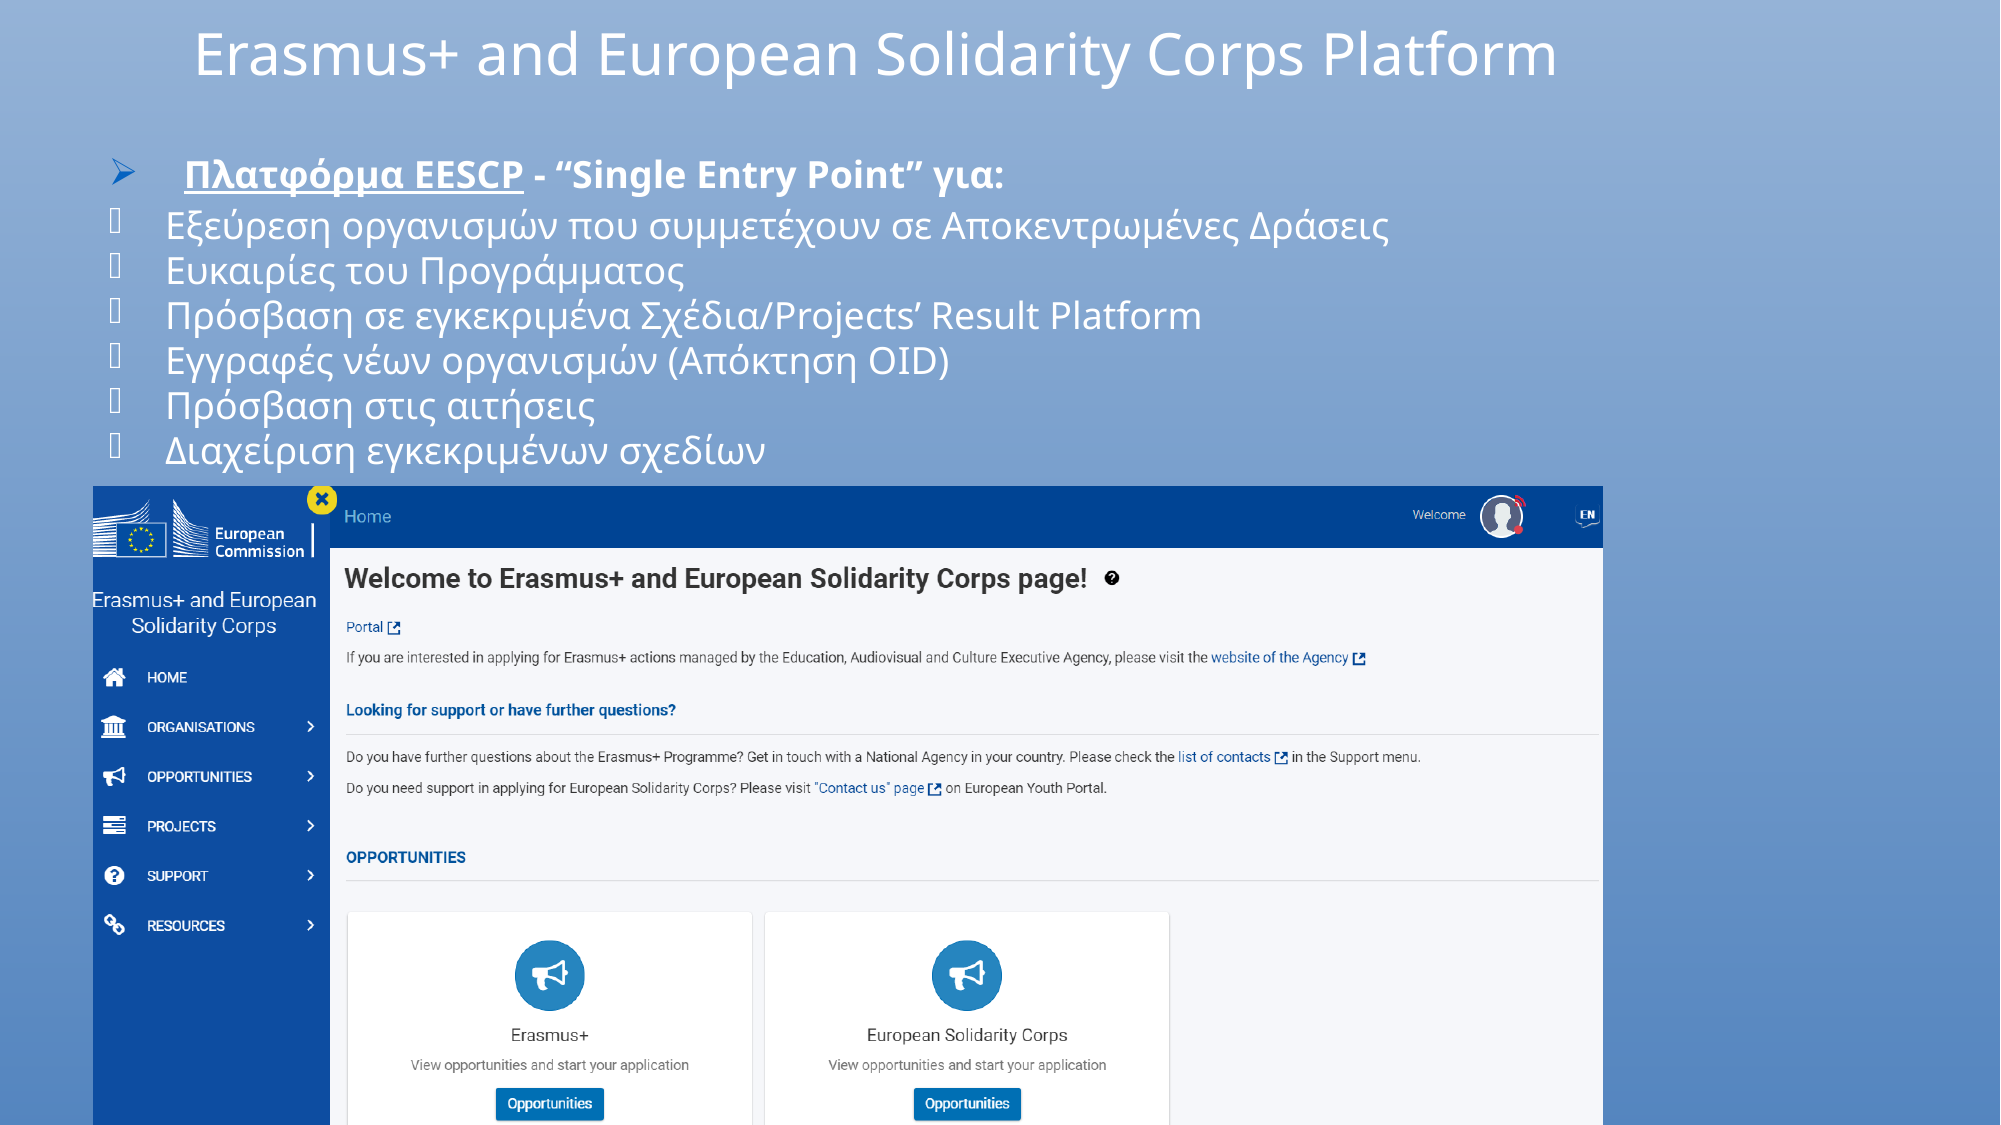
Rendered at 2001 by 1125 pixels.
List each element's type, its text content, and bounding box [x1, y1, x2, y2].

text_box Erasmus+ and European Solidarity Corps Platform [0, 9, 1753, 95]
picture [93, 486, 1603, 1125]
text_box Πλατφόρμα EESCP - “Single Entry Point” για: Εξεύρεση οργανισμών που συμμετέχουν σε Αποκεντρωμένες Δράσεις Eυκαιρίες του Προγράμματος Πρόσβαση σε εγκεκριμένα Σχέδια/Projects’ Result Platform Eγγραφές νέων οργανισμών (Απόκτηση ΟID) Πρόσβαση στις αιτήσεις Διαχείριση εγκεκριμένων σχεδίων [93, 143, 1832, 524]
